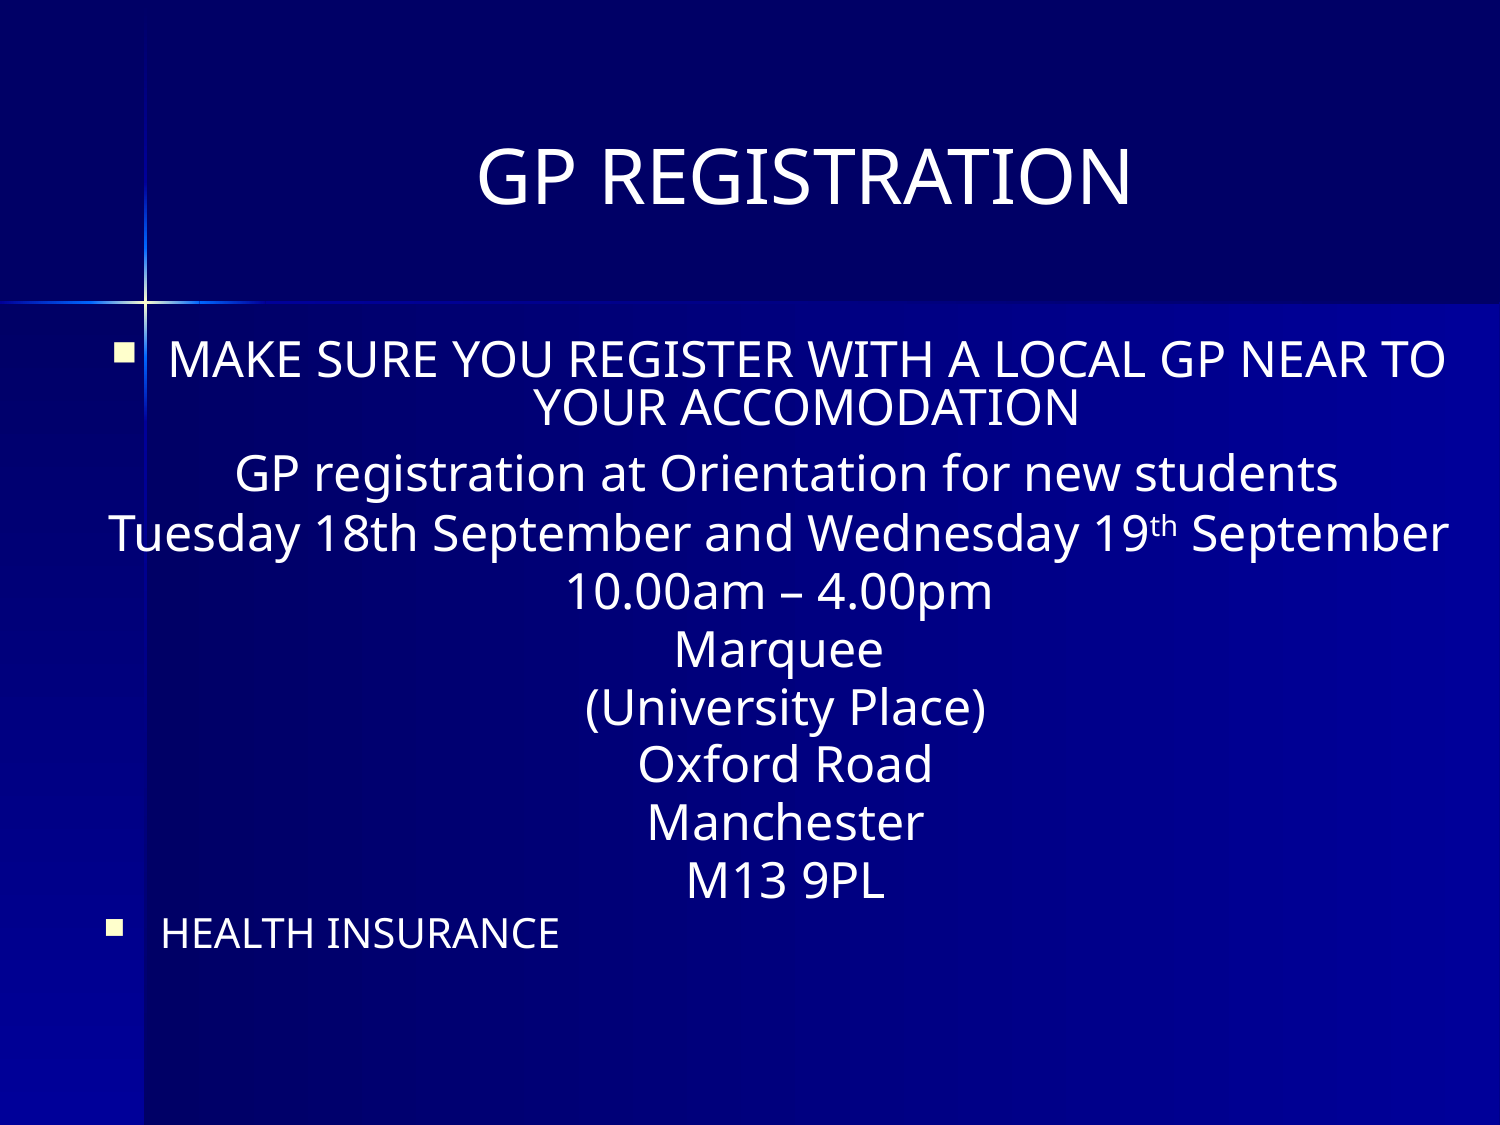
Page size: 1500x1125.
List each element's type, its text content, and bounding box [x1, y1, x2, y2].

title GP REGISTRATION [174, 49, 1413, 231]
list MAKE SURE YOU REGISTER WITH A LOCAL GP NEAR TO YOUR ACCOMODATION GP registration at Orientation for new students Tuesday 18th September and Wednesday 19th September 10.00am – 4.00pm Marquee (University Place) Oxford Road Manchester M13 9PL HEALTH INSURANCE [88, 231, 1471, 1090]
